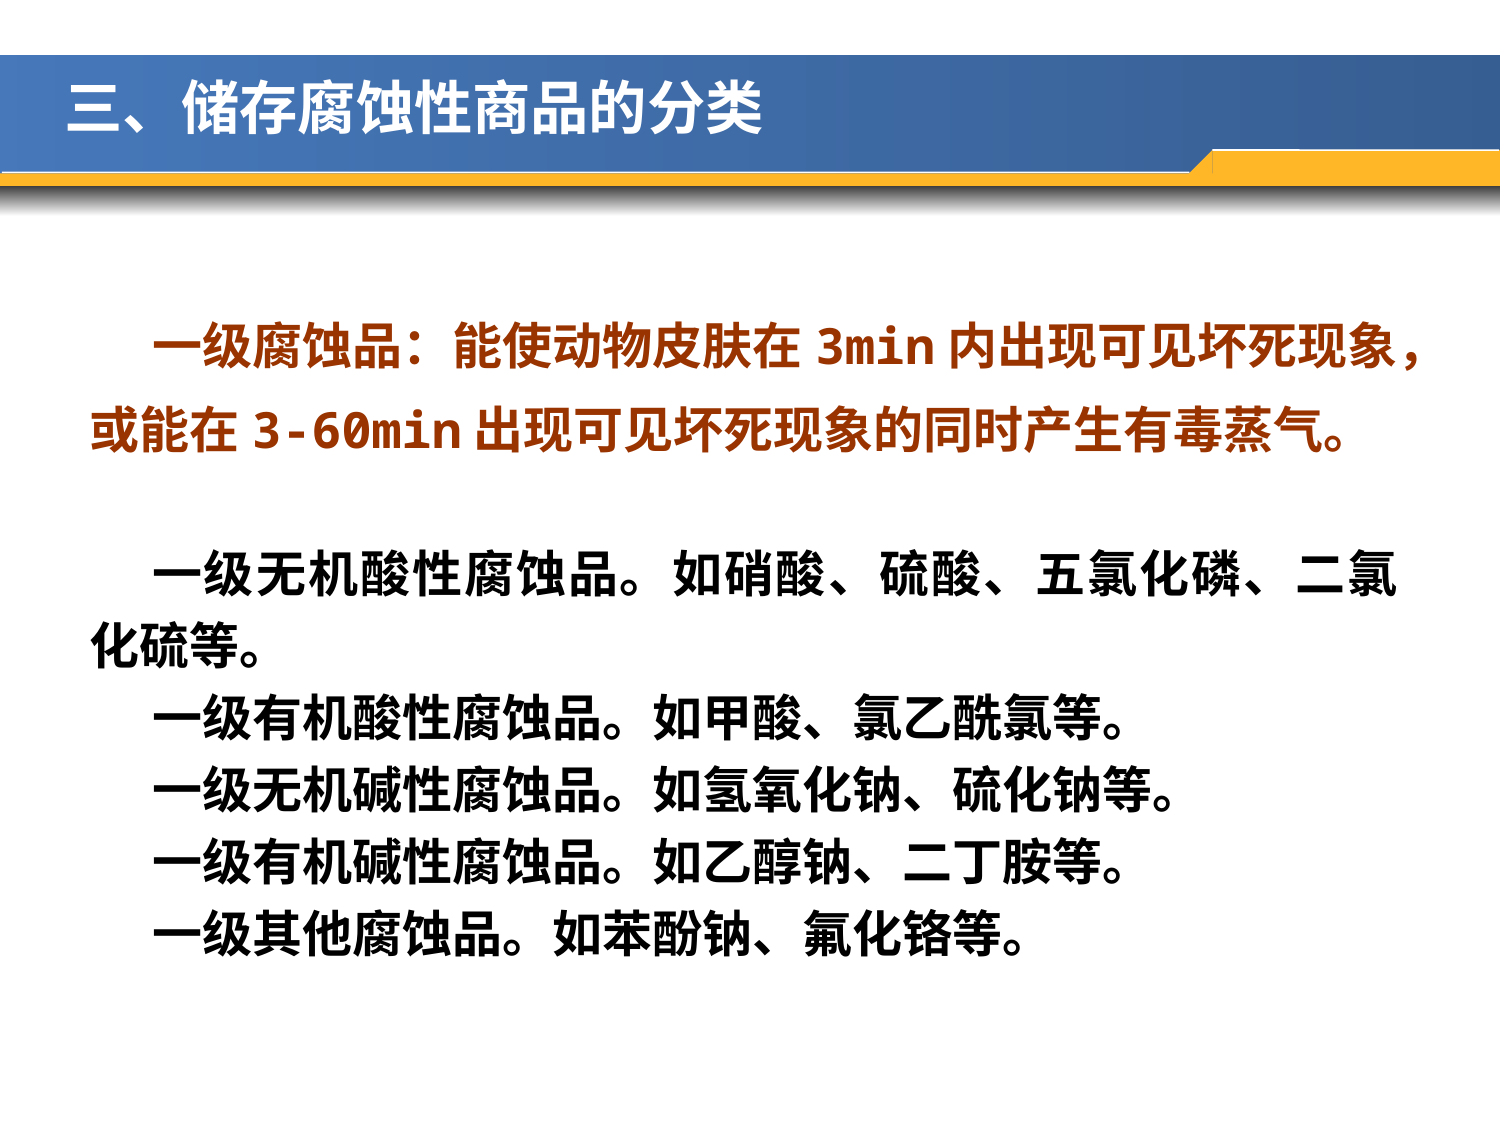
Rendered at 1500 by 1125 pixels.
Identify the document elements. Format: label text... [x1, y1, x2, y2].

text_box 三、储存腐蚀性商品的分类 [50, 75, 1450, 150]
text_box 一级腐蚀品：能使动物皮肤在3min内出现可见坏死现象，或能在3-60min出现可见坏死现象的同时产生有毒蒸气。 一级无机酸性腐蚀品。如硝酸、硫酸、五氯化磷、二氯化硫等。 一级有机酸性腐蚀品。如甲酸、氯乙酰氯等。 一级无机碱性腐蚀品。如氢氧化钠、硫化钠等。 一级有机碱性腐蚀品。如乙醇钠、二丁胺等。 一级其他腐蚀品。如苯酚钠、氟化铬等。 [74, 283, 1413, 970]
slide_number [1210, 148, 1500, 199]
